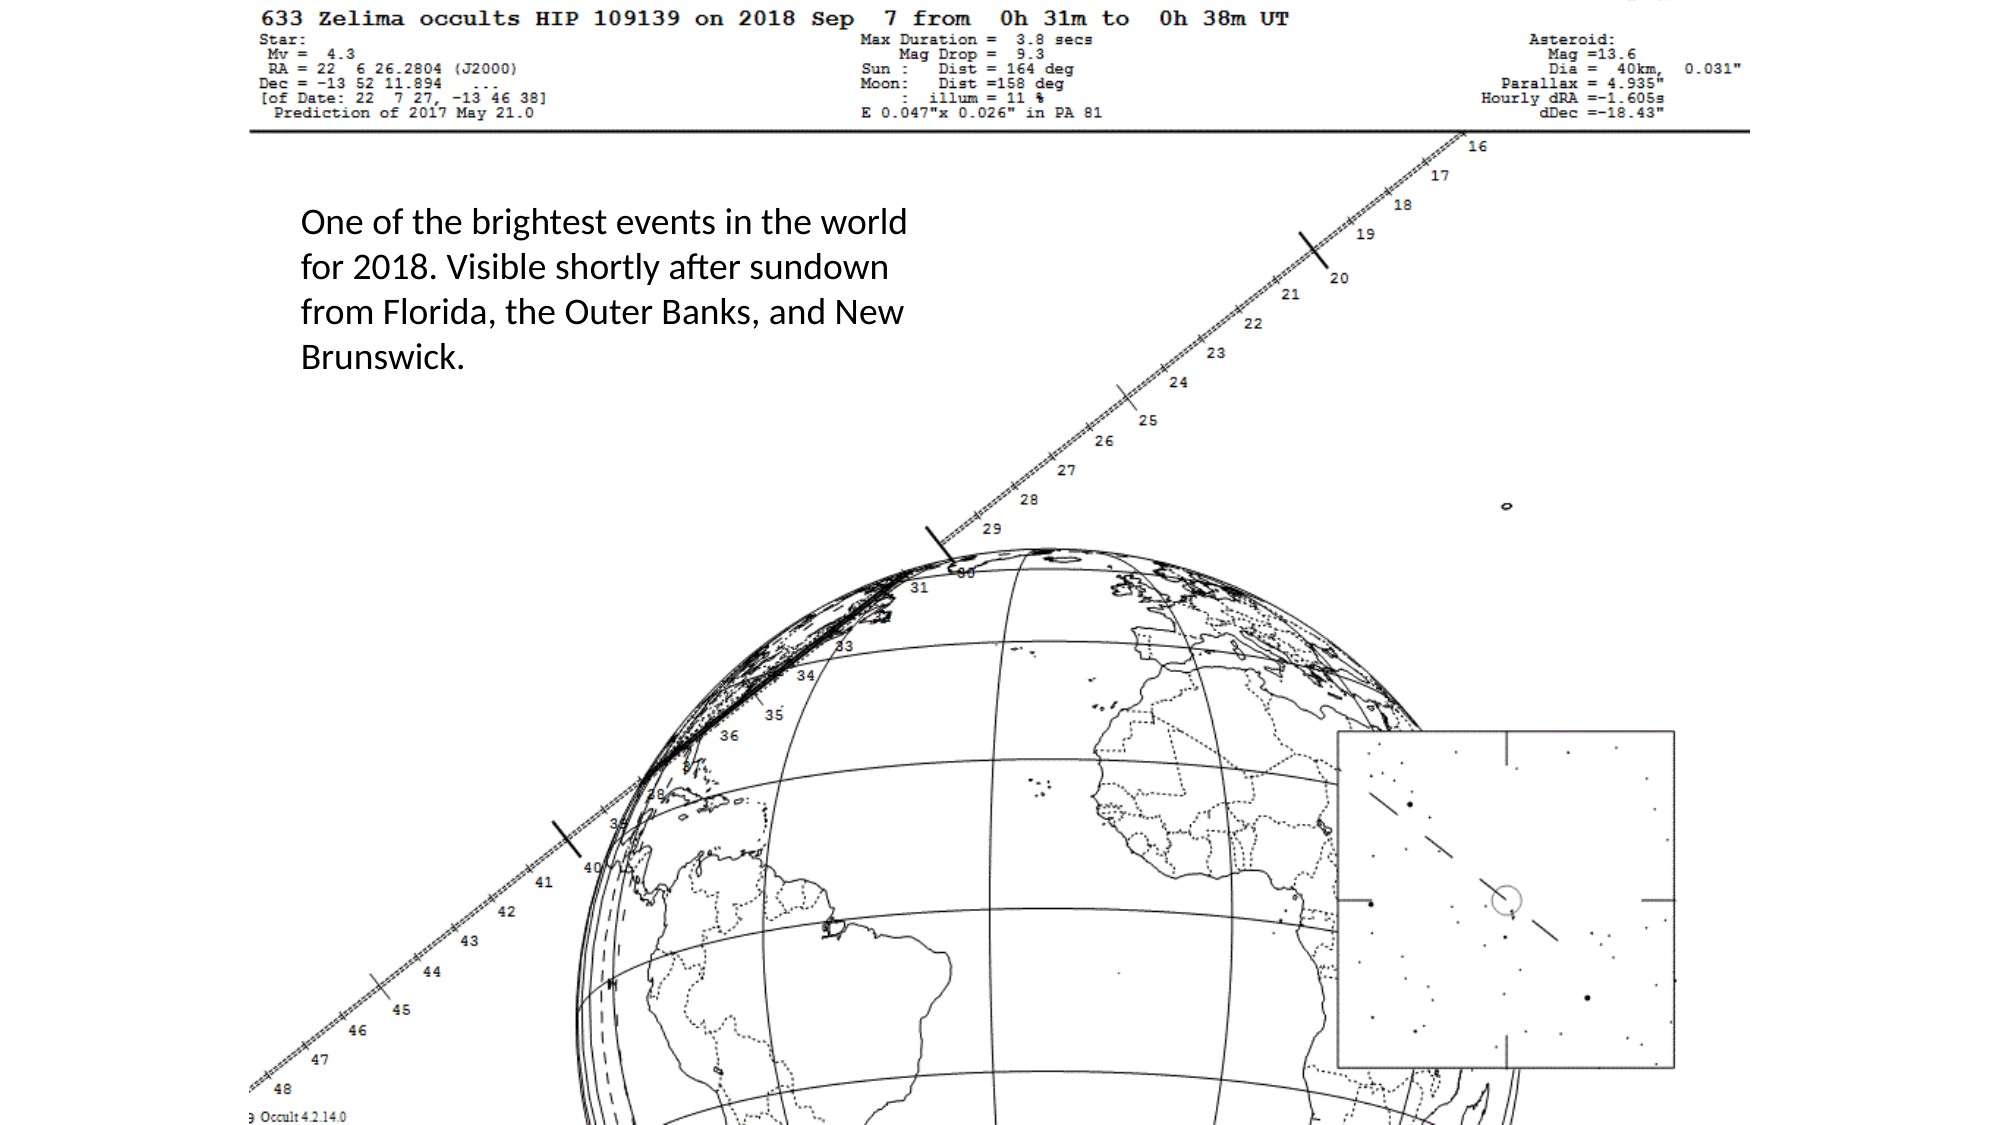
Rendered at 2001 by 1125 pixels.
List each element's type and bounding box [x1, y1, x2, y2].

picture [249, 0, 1750, 1125]
